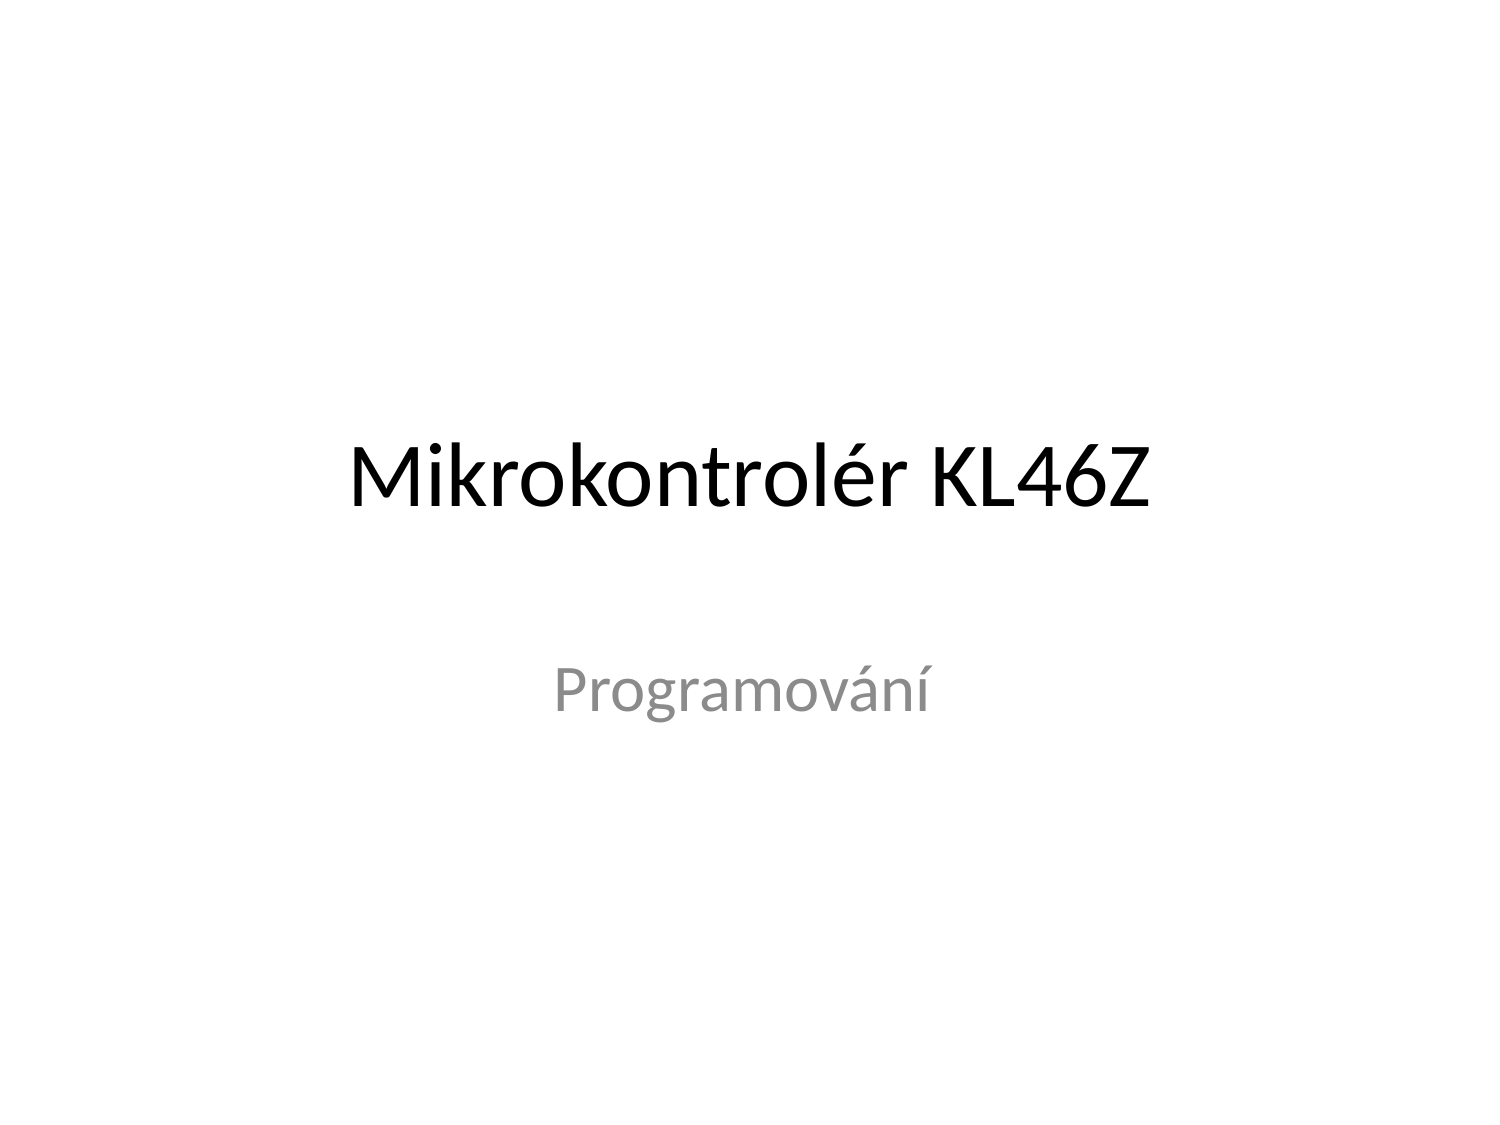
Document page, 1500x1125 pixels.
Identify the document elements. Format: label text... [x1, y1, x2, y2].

subtitle Programování [225, 637, 1275, 925]
title Mikrokontrolér KL46Z [112, 349, 1388, 591]
